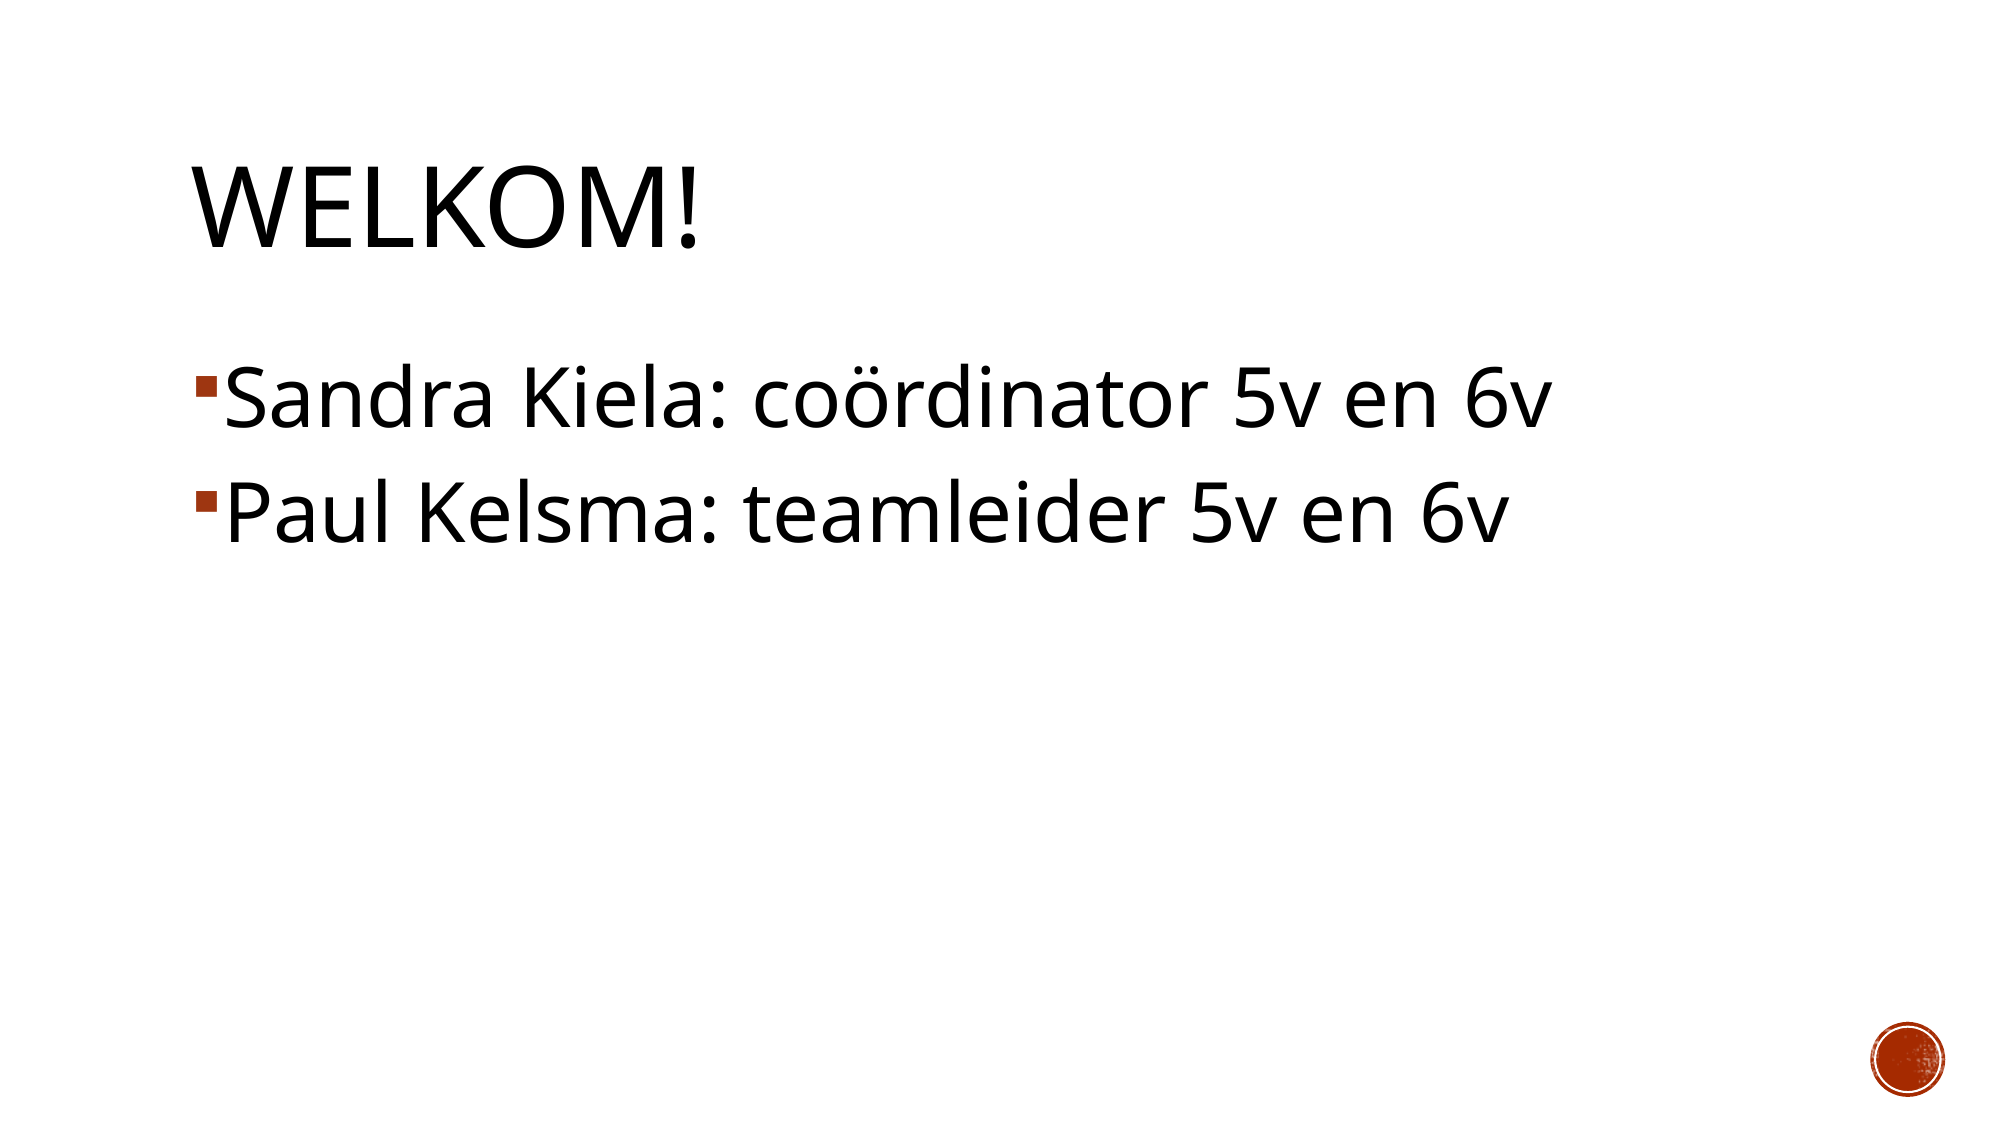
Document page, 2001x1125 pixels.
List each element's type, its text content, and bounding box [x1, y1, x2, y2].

title Welkom! [175, 79, 1826, 344]
list Sandra Kiela: coördinator 5v en 6v Paul Kelsma: teamleider 5v en 6v [175, 348, 1826, 1013]
